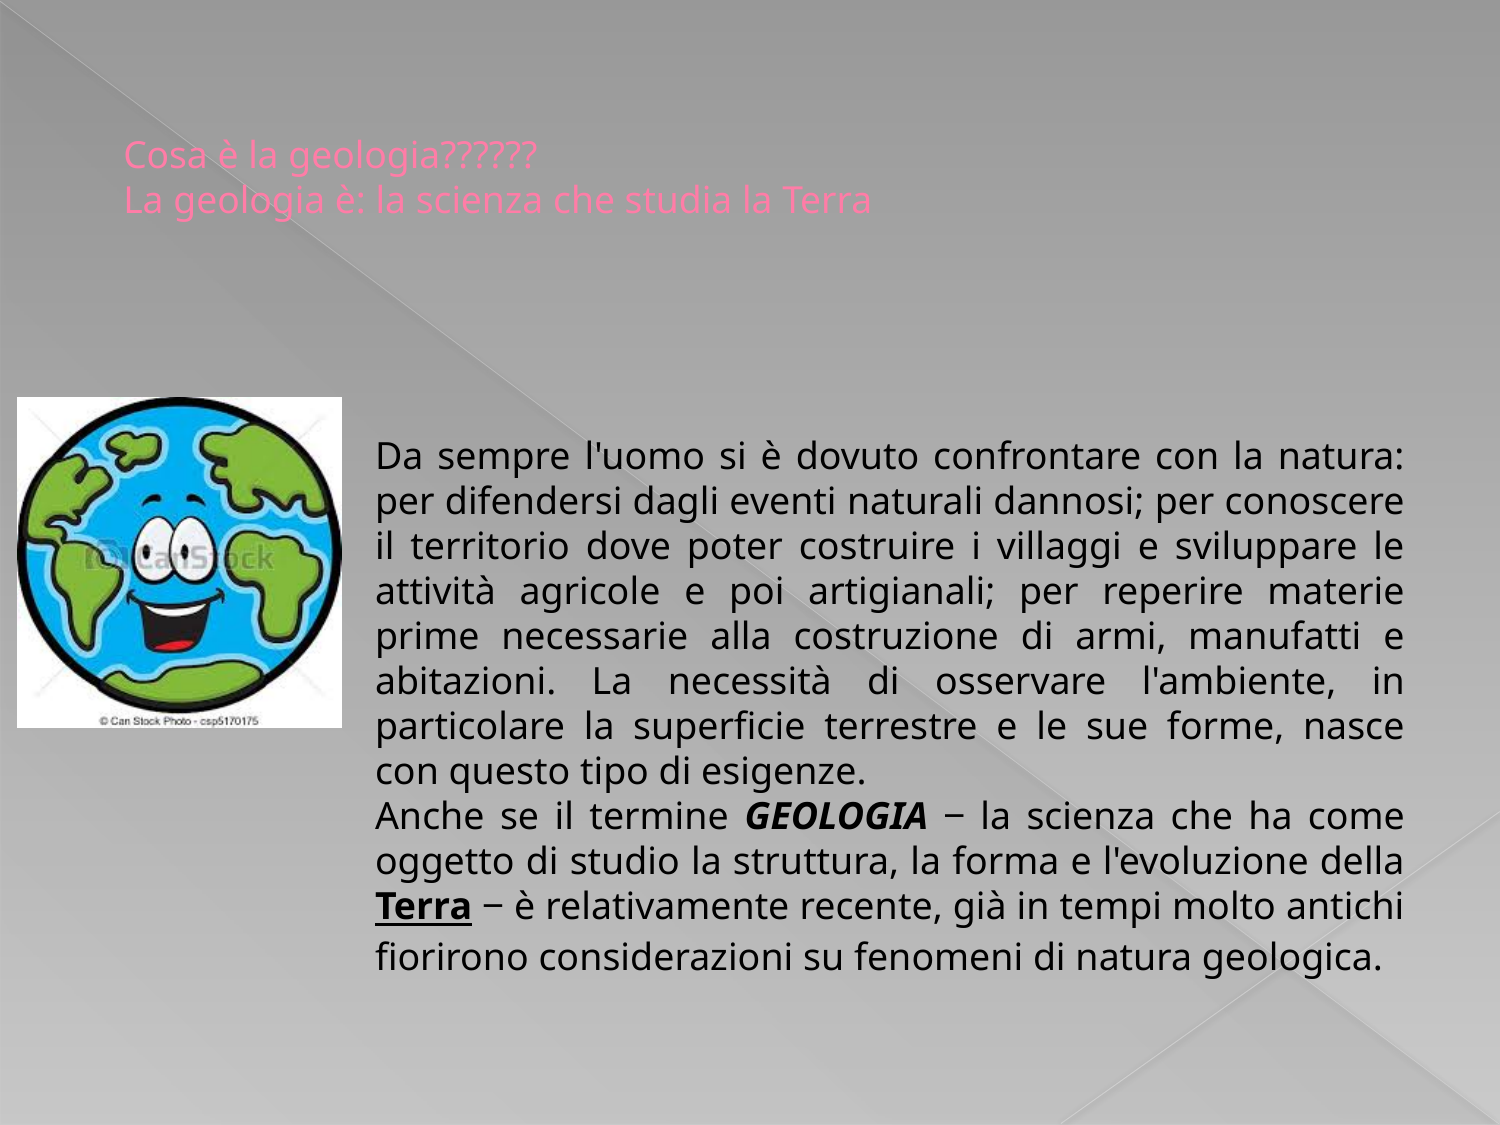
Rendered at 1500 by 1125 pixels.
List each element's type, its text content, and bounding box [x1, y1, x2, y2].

picture [17, 396, 342, 729]
title Cosa è la geologia?????? La geologia è: la scienza che studia la Terra [75, 43, 1425, 274]
text_box Da sempre l'uomo si è dovuto confrontare con la natura: per difendersi dagli eventi naturali dannosi; per conoscere il territorio dove poter costruire i villaggi e sviluppare le attività agricole e poi artigianali; per reperire materie prime necessarie alla costruzione di armi, manufatti e abitazioni. La necessità di osservare l'ambiente, in particolare la superficie terrestre e le sue forme, nasce con questo tipo di esigenze. Anche se il termine GEOLOGIA ‒ la scienza che ha come oggetto di studio la struttura, la forma e l'evoluzione della Terra ‒ è relativamente recente, già in tempi molto antichi fiorirono considerazioni su fenomeni di natura geologica. [360, 424, 1421, 986]
